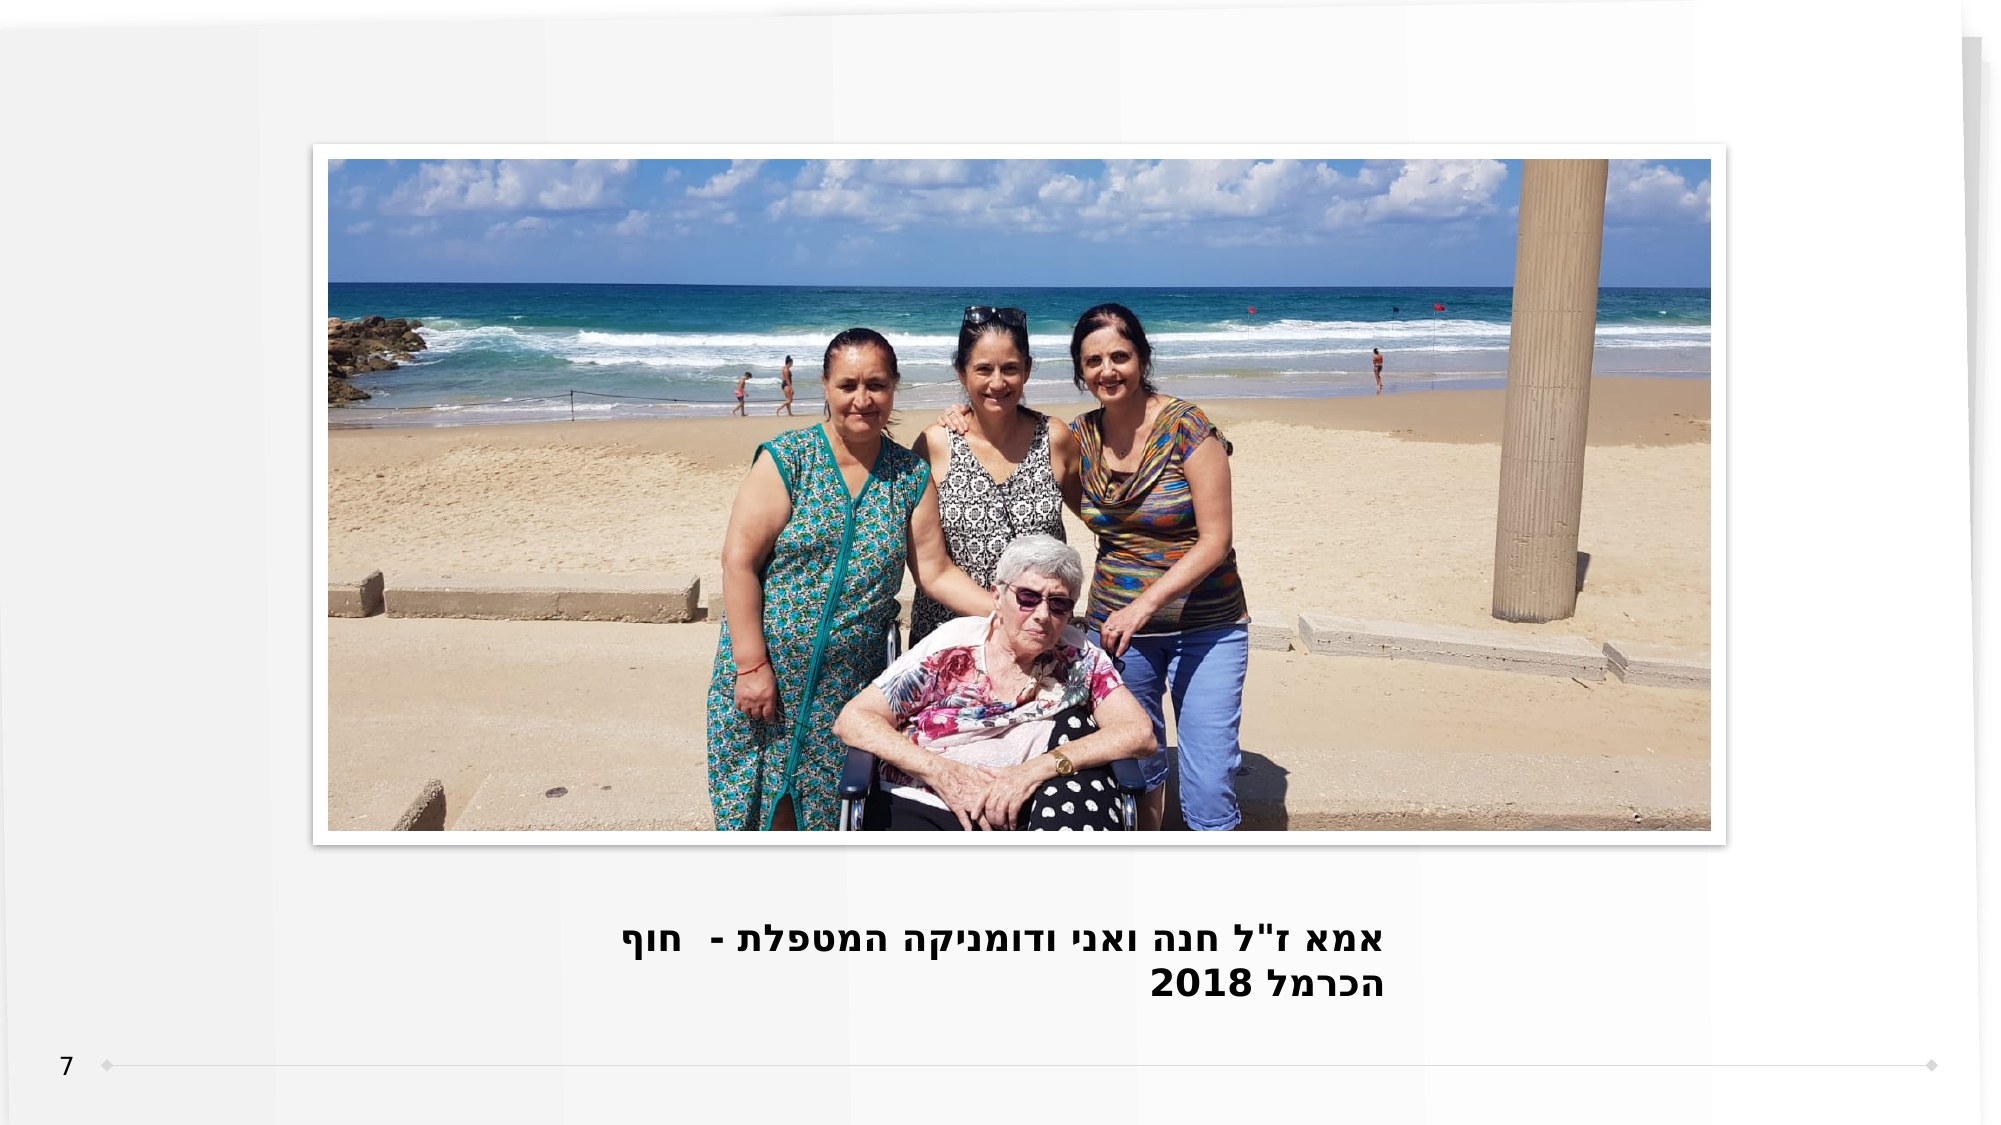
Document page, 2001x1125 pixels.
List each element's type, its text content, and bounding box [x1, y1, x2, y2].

text_box אמא ז"ל חנה ואני ודומניקה המטפלת - חוף הכרמל 2018 [486, 906, 1401, 1011]
text_box [972, 831, 1222, 906]
slide_number 7 [58, 1035, 118, 1095]
picture [327, 158, 1712, 831]
